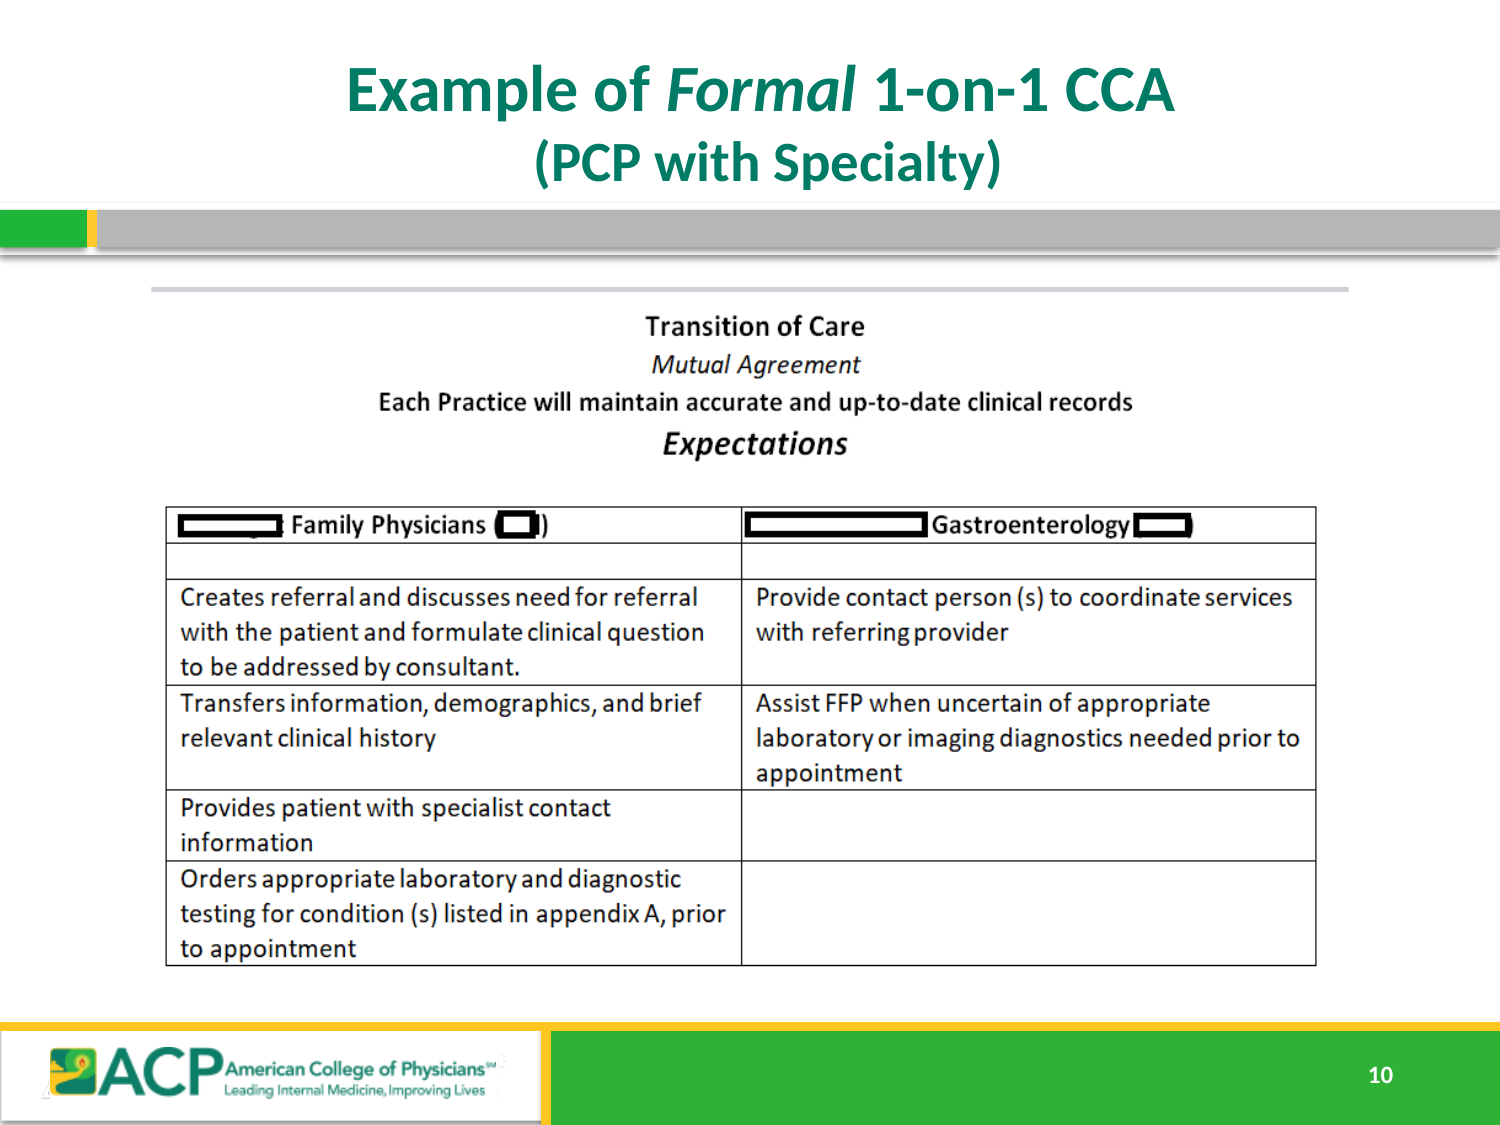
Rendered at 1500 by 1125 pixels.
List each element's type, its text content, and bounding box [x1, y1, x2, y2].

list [150, 287, 1350, 976]
picture [50, 1047, 496, 1099]
title Example of Formal 1-on-1 CCA (PCP with Specialty) [99, 37, 1438, 200]
